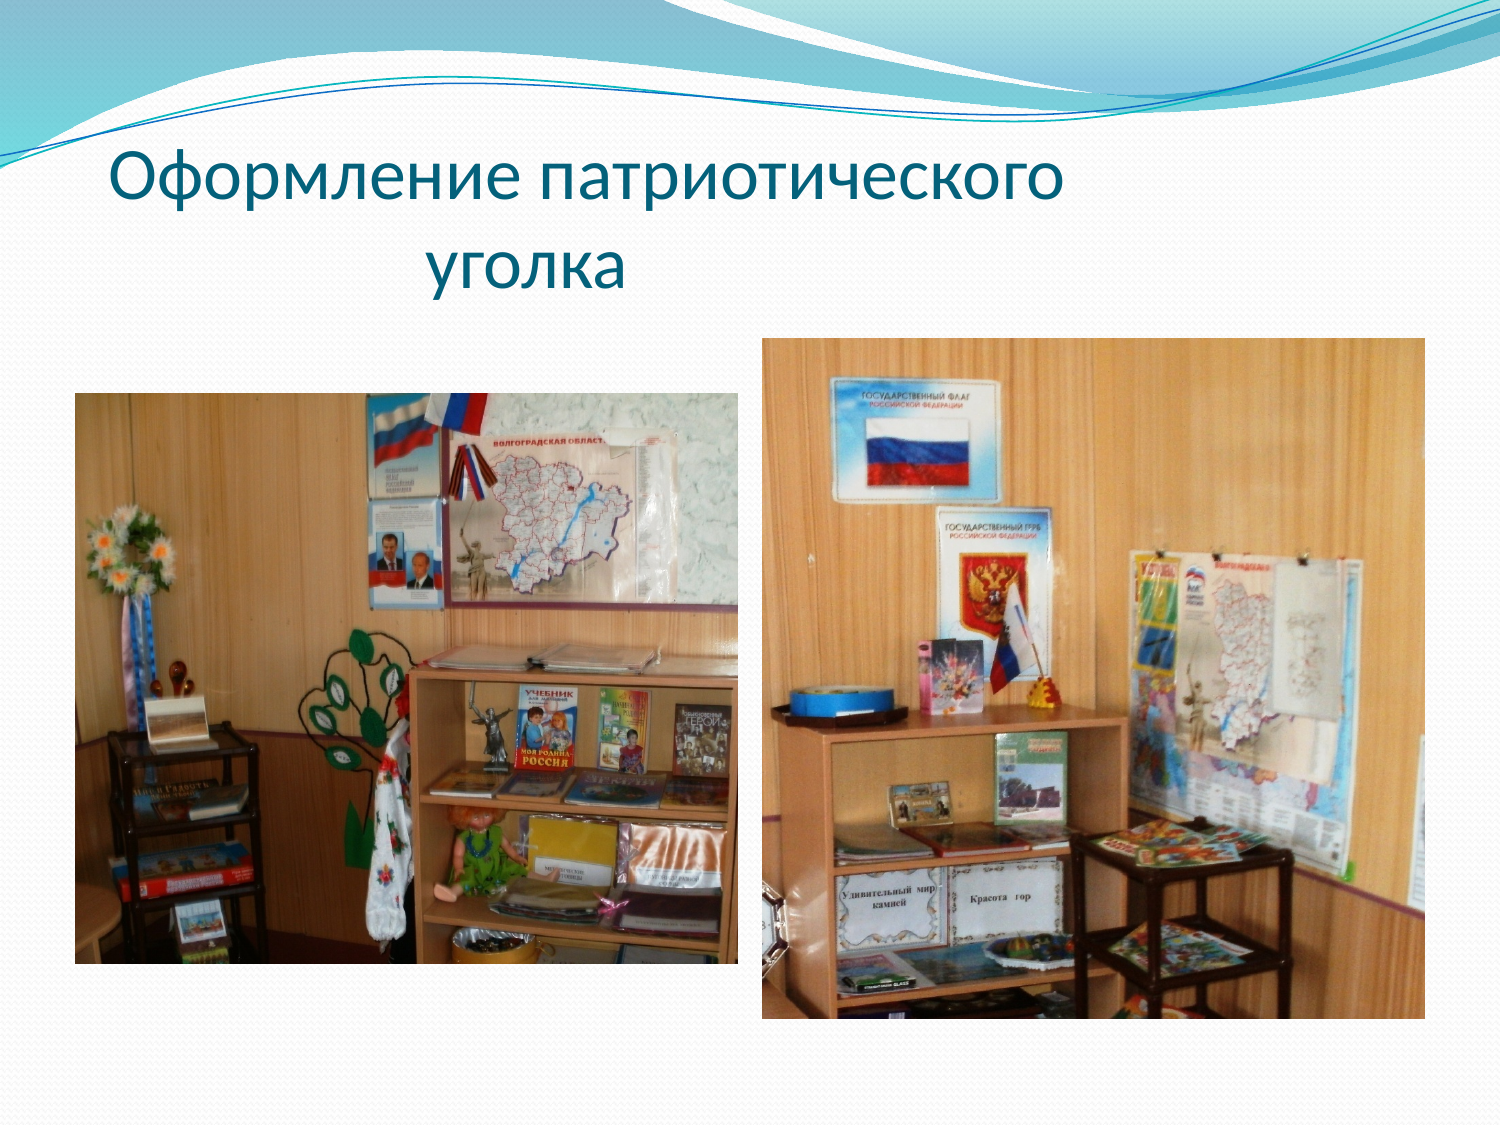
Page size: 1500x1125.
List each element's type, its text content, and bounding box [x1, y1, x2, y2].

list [762, 338, 1426, 1020]
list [74, 393, 738, 965]
title Оформление патриотического уголка [75, 115, 1425, 303]
